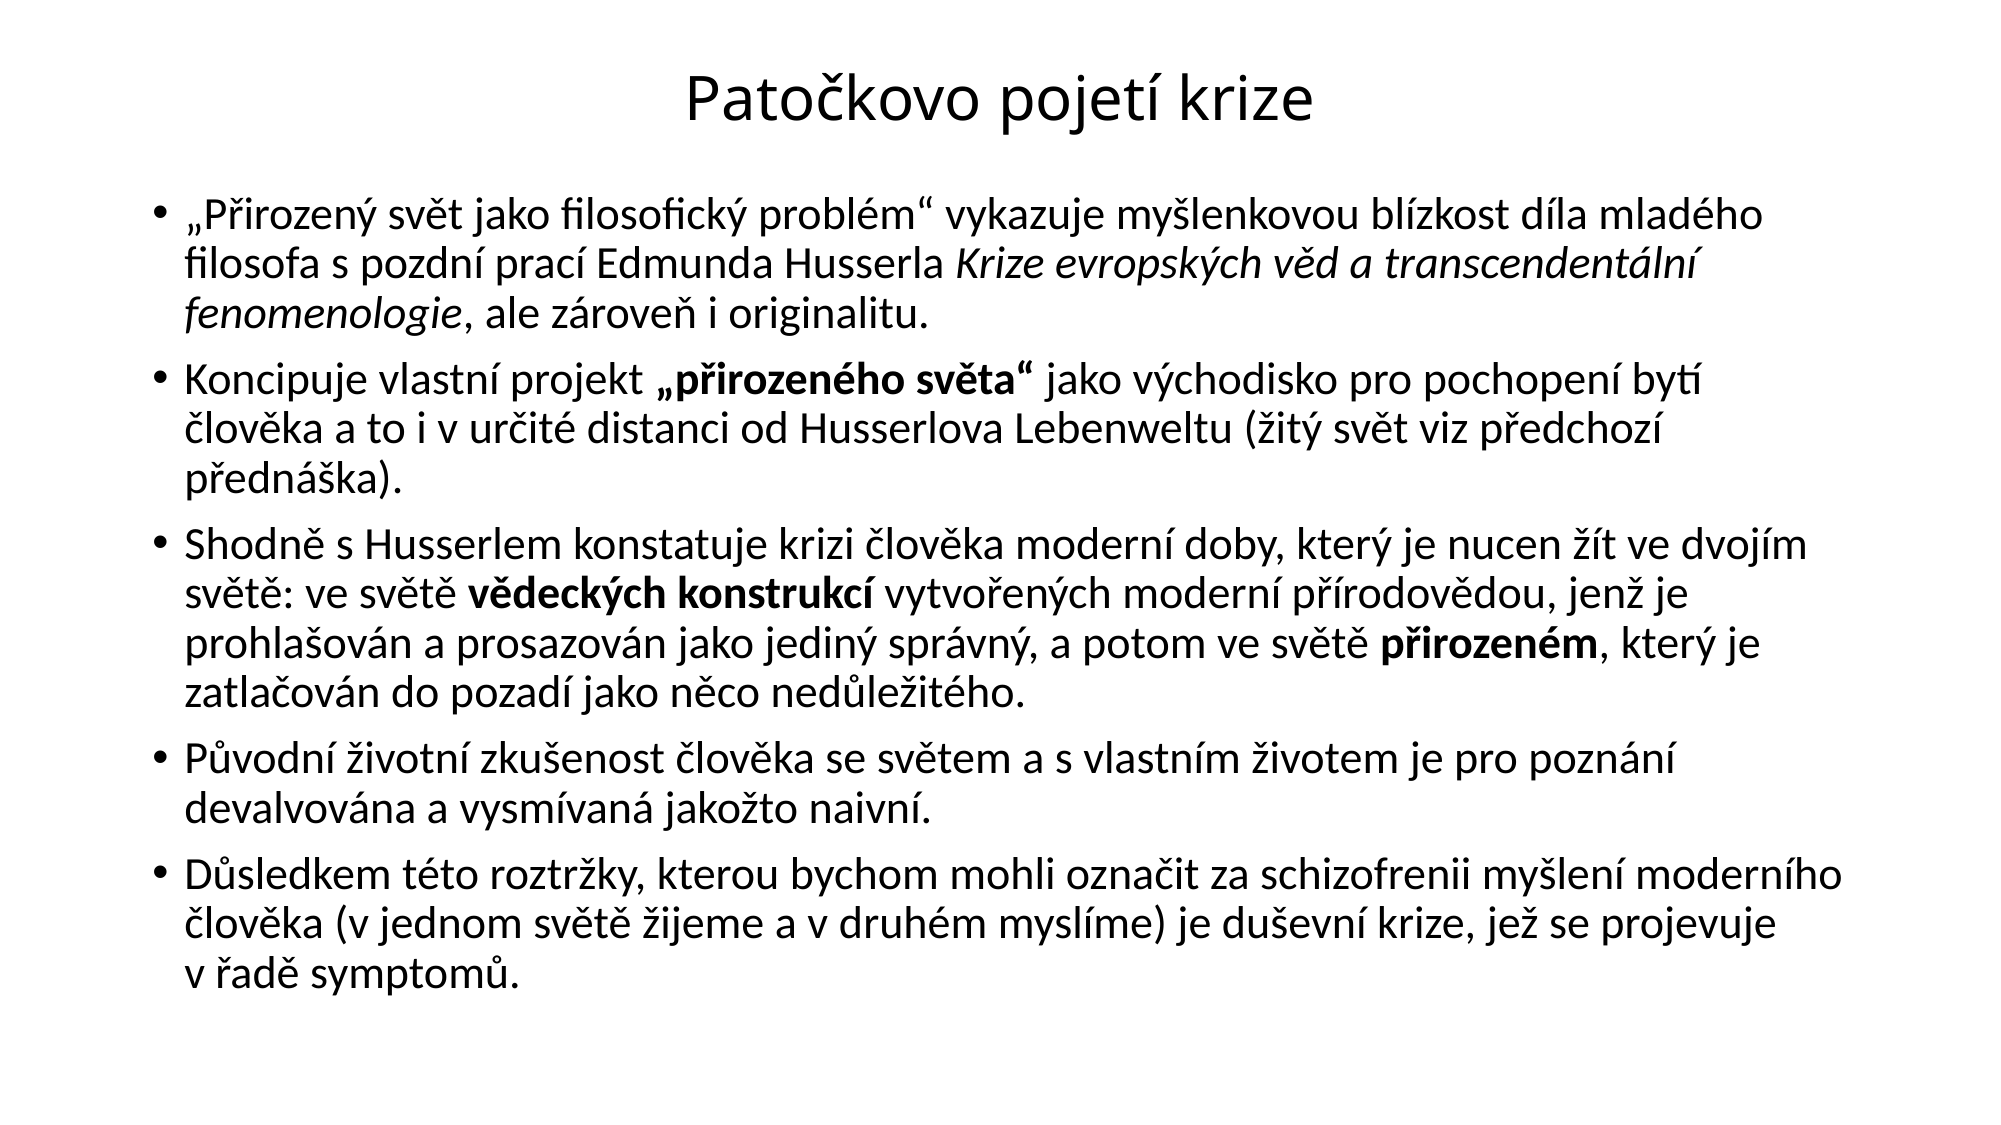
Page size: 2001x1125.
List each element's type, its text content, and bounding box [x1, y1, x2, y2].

title Patočkovo pojetí krize [137, 59, 1863, 142]
list „Přirozený svět jako filosofický problém“ vykazuje myšlenkovou blízkost díla mladého filosofa s pozdní prací Edmunda Husserla Krize evropských věd a transcendentální fenomenologie, ale zároveň i originalitu. Koncipuje vlastní projekt „přirozeného světa“ jako východisko pro pochopení bytí člověka a to i v určité distanci od Husserlova Lebenweltu (žitý svět viz předchozí přednáška). Shodně s Husserlem konstatuje krizi člověka moderní doby, který je nucen žít ve dvojím světě: ve světě vědeckých konstrukcí vytvořených moderní přírodovědou, jenž je prohlašován a prosazován jako jediný správný, a potom ve světě přirozeném, který je zatlačován do pozadí jako něco nedůležitého. Původní životní zkušenost člověka se světem a s vlastním životem je pro poznání devalvována a vysmívaná jakožto naivní. Důsledkem této roztržky, kterou bychom mohli označit za schizofrenii myšlení moderního člověka (v jednom světě žijeme a v druhém myslíme) je duševní krize, jež se projevuje v řadě symptomů. [137, 182, 1863, 1014]
